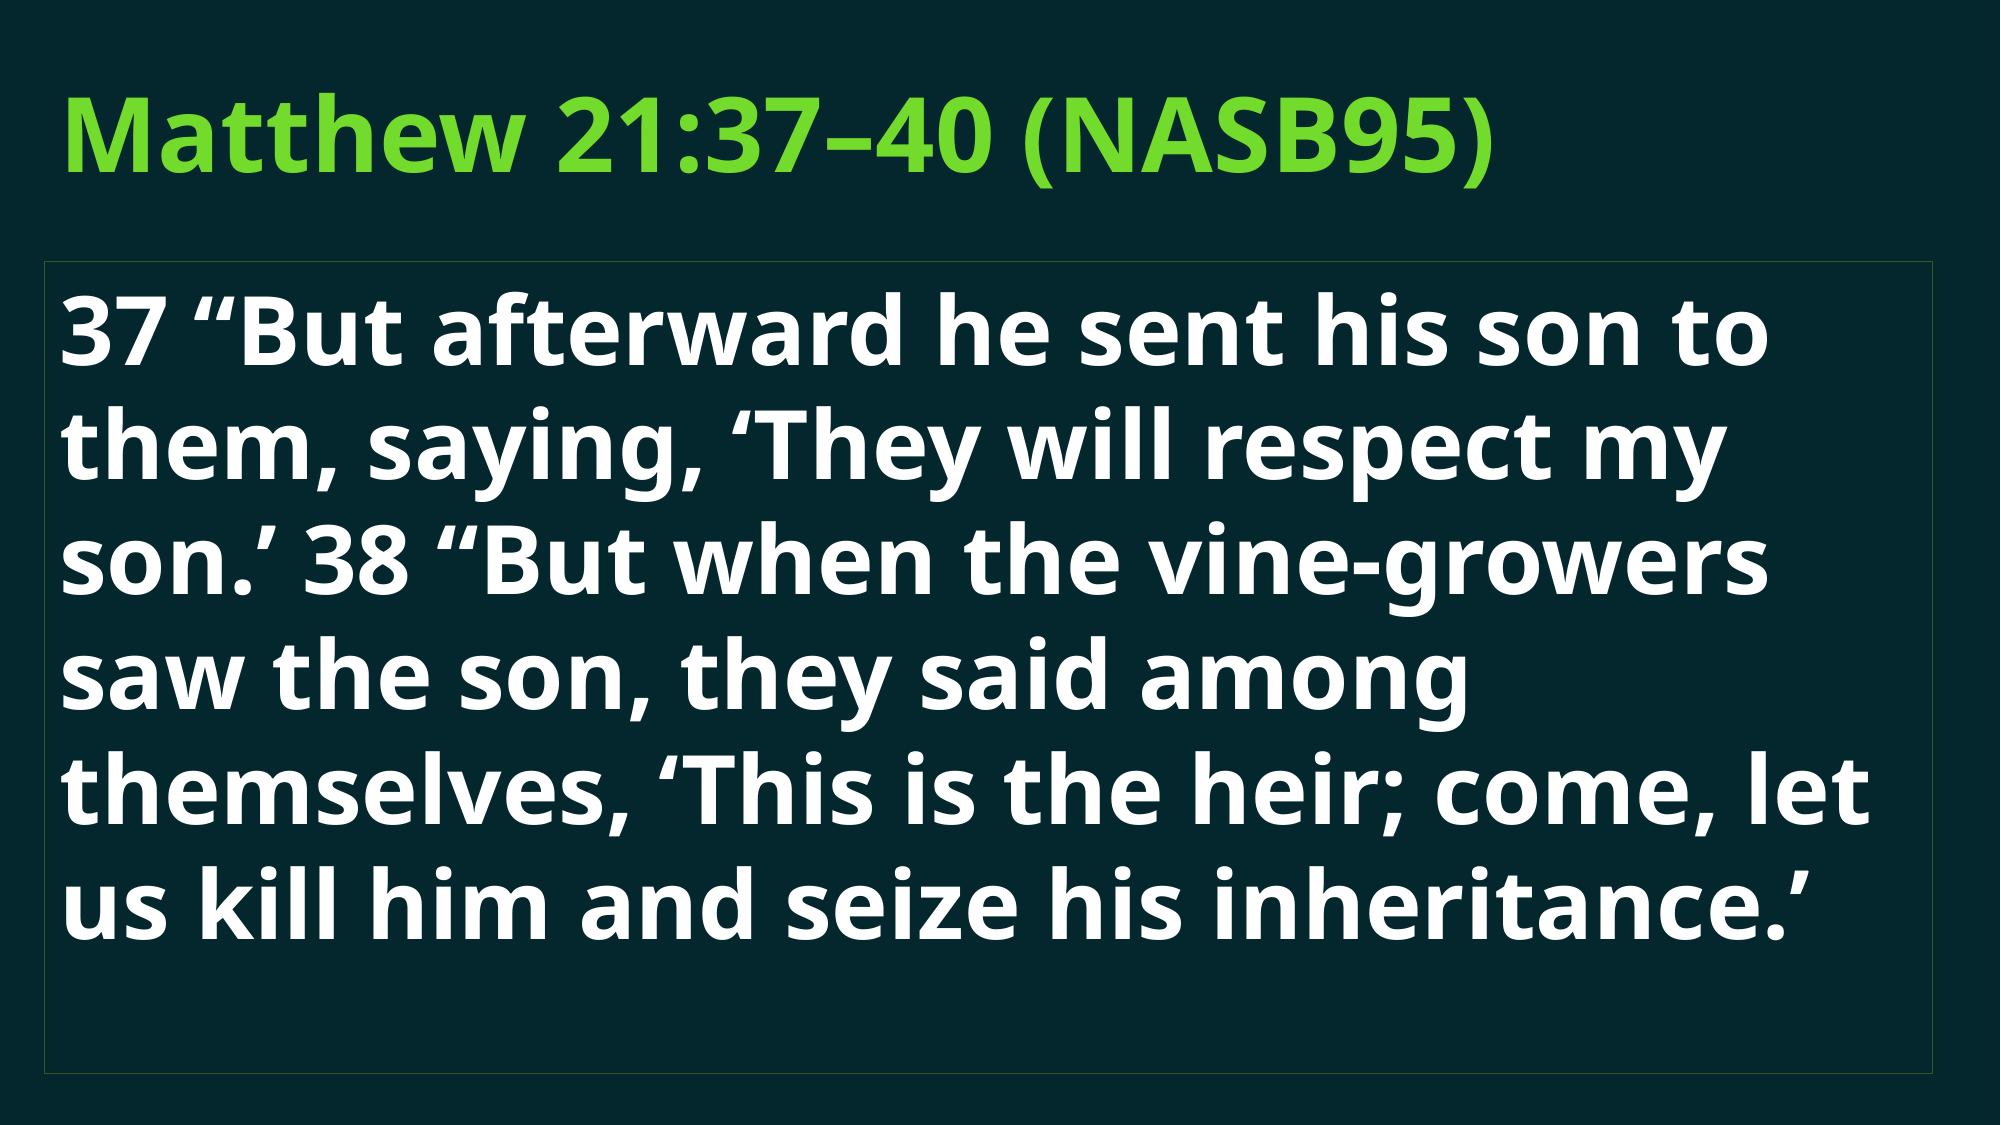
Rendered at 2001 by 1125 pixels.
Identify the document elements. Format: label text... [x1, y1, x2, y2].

title Matthew 21:37–40 (NASB95) [44, 22, 1933, 240]
list 37 “But afterward he sent his son to them, saying, ‘They will respect my son.’ 38 “But when the vine-growers saw the son, they said among themselves, ‘This is the heir; come, let us kill him and seize his inheritance.’ [44, 261, 1933, 1074]
